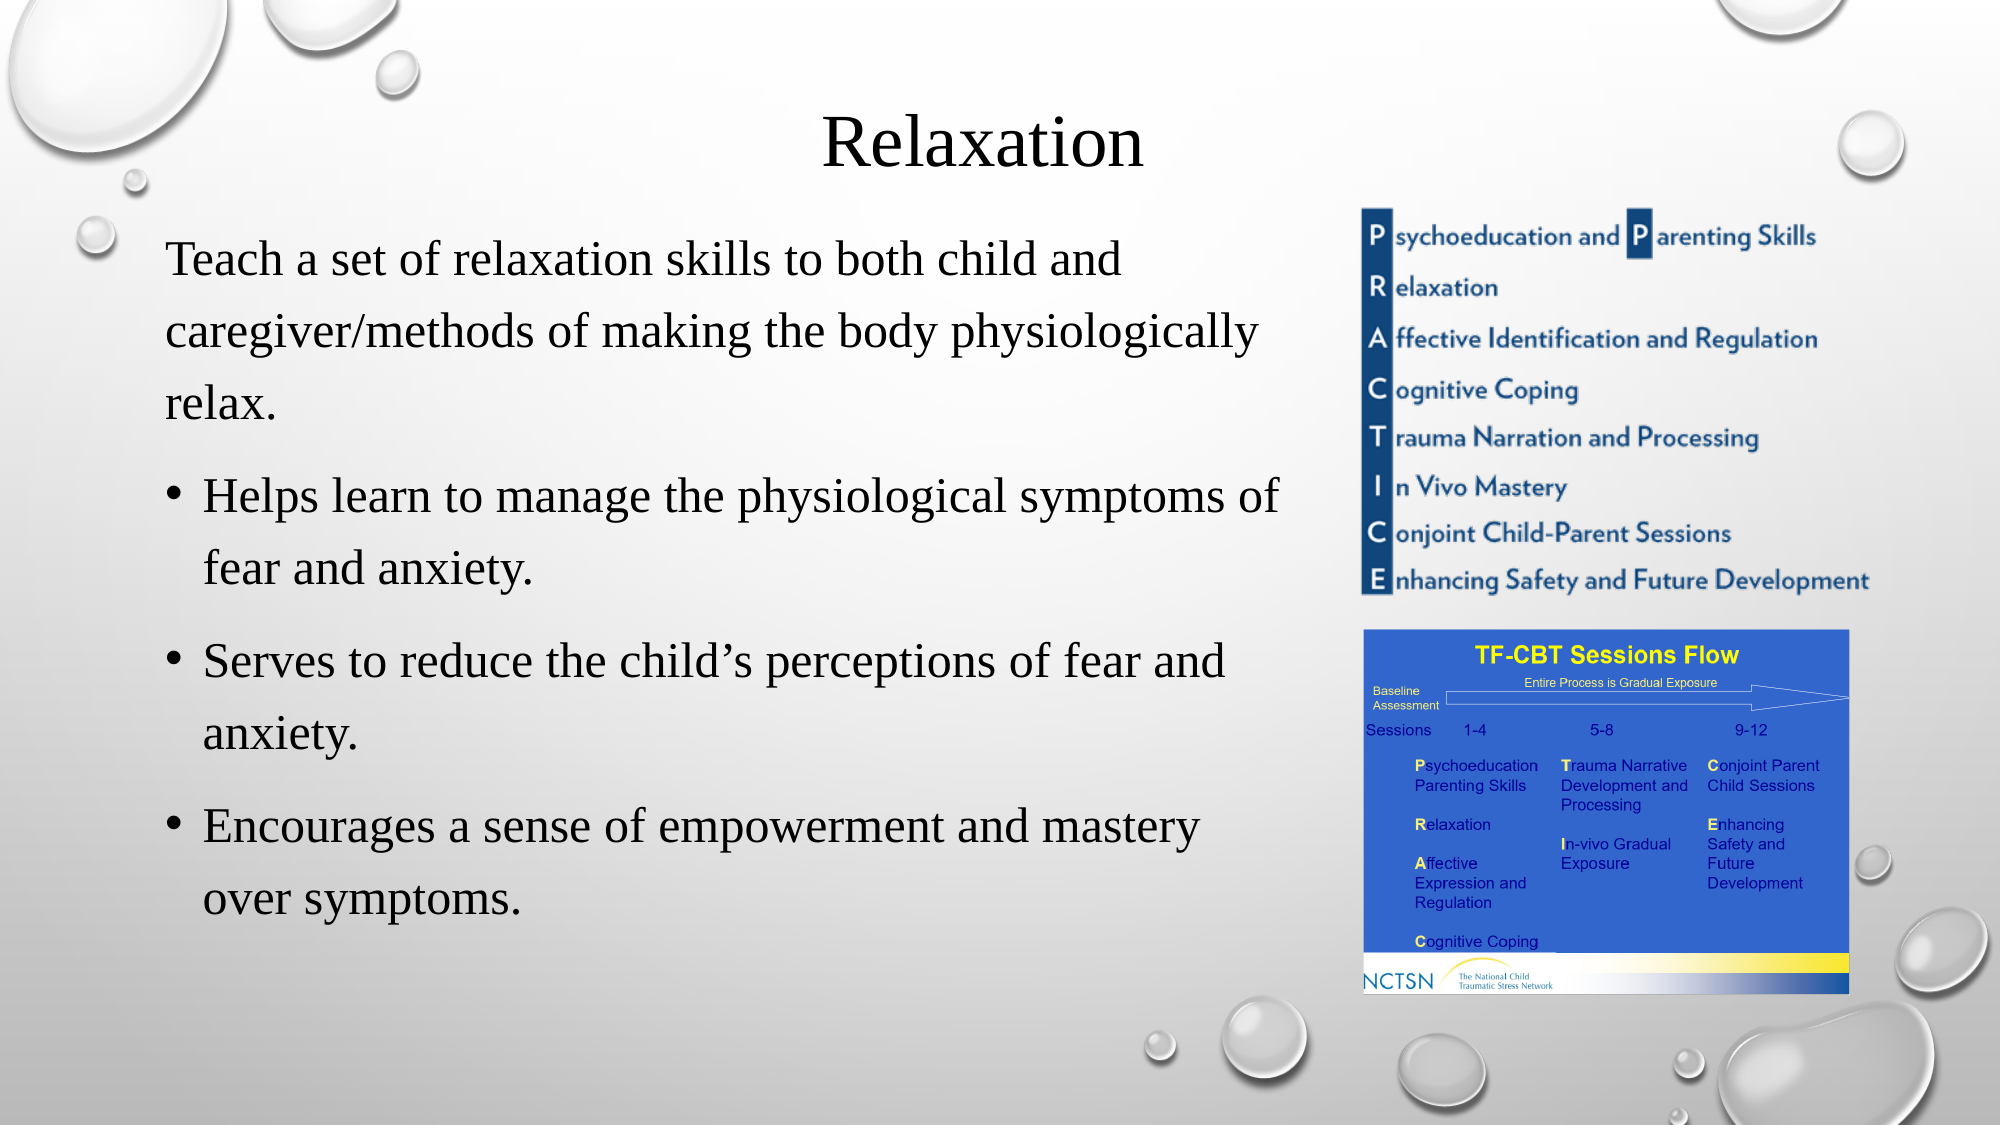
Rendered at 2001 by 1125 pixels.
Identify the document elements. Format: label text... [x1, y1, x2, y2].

title Relaxation [149, 78, 1817, 207]
list Teach a set of relaxation skills to both child and caregiver/methods of making the body physiologically relax. Helps learn to manage the physiological symptoms of fear and anxiety. Serves to reduce the child’s perceptions of fear and anxiety. Encourages a sense of empowerment and mastery over symptoms. [150, 206, 1313, 995]
picture [0, 0, 2000, 1125]
